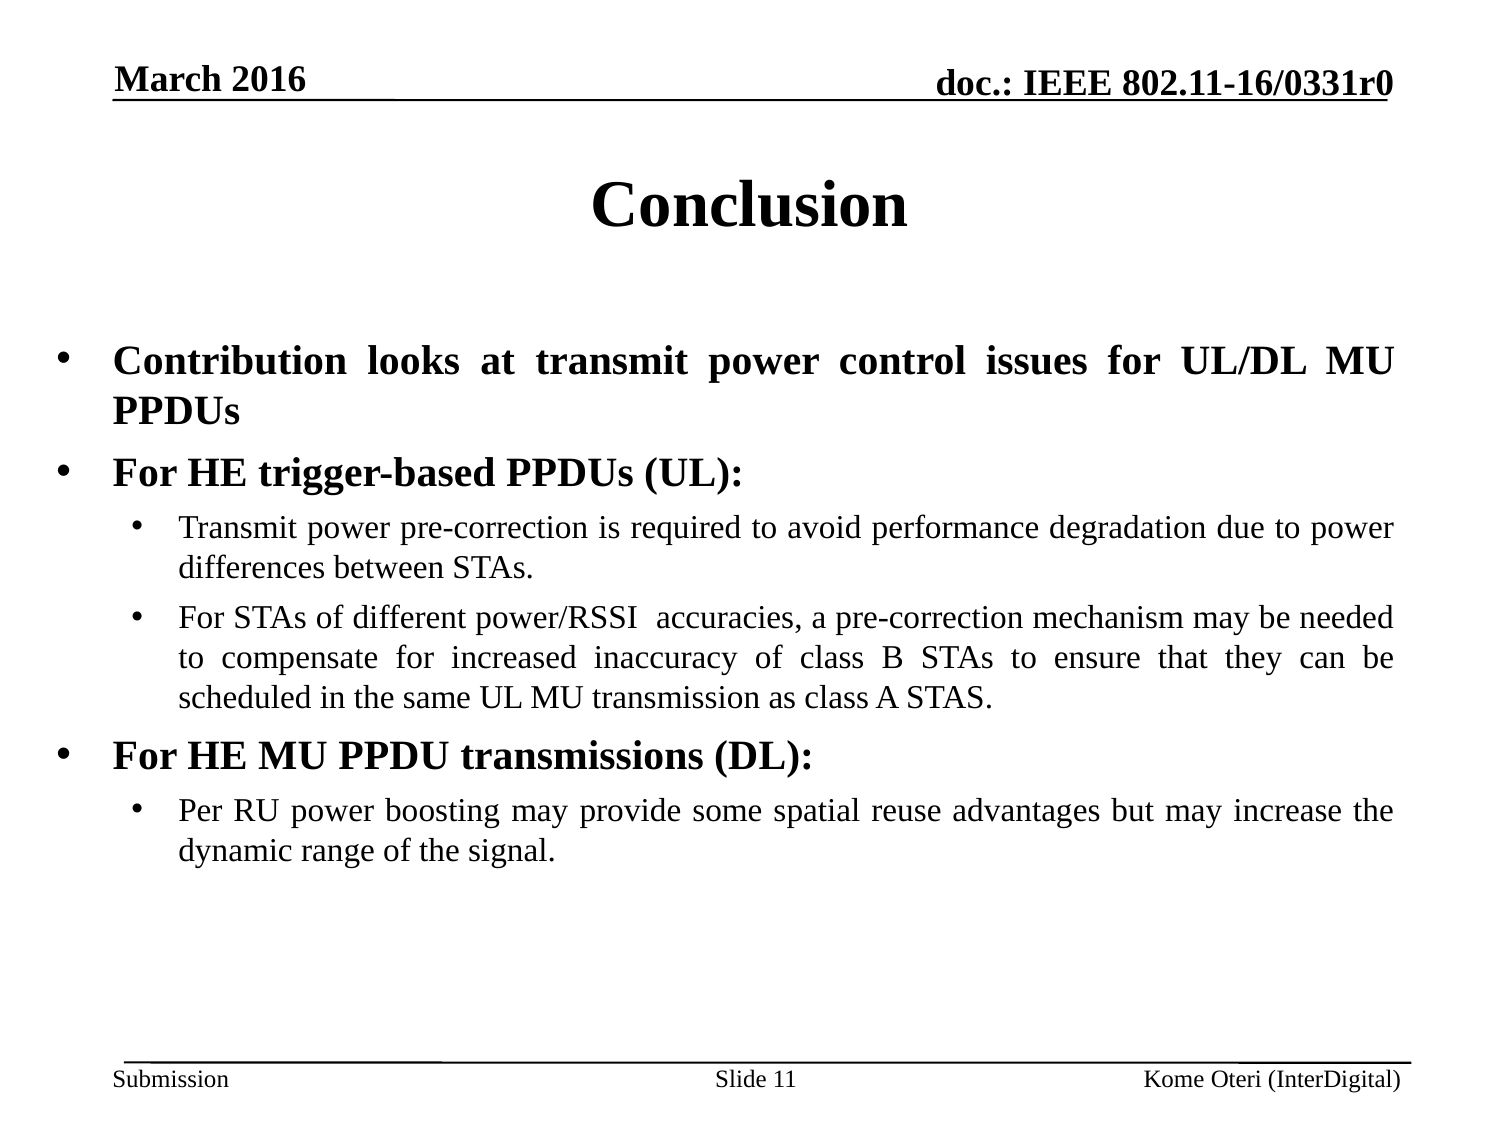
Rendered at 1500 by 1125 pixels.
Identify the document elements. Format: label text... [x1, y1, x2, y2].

list Contribution looks at transmit power control issues for UL/DL MU PPDUs For HE trigger-based PPDUs (UL): Transmit power pre-correction is required to avoid performance degradation due to power differences between STAs. For STAs of different power/RSSI accuracies, a pre-correction mechanism may be needed to compensate for increased inaccuracy of class B STAs to ensure that they can be scheduled in the same UL MU transmission as class A STAS. For HE MU PPDU transmissions (DL): Per RU power boosting may provide some spatial reuse advantages but may increase the dynamic range of the signal. [41, 324, 1412, 1000]
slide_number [114, 54, 423, 100]
title Conclusion [112, 112, 1388, 288]
footer Kome Oteri (InterDigital) [878, 1061, 1402, 1093]
slide_number Slide 11 [712, 1061, 800, 1123]
